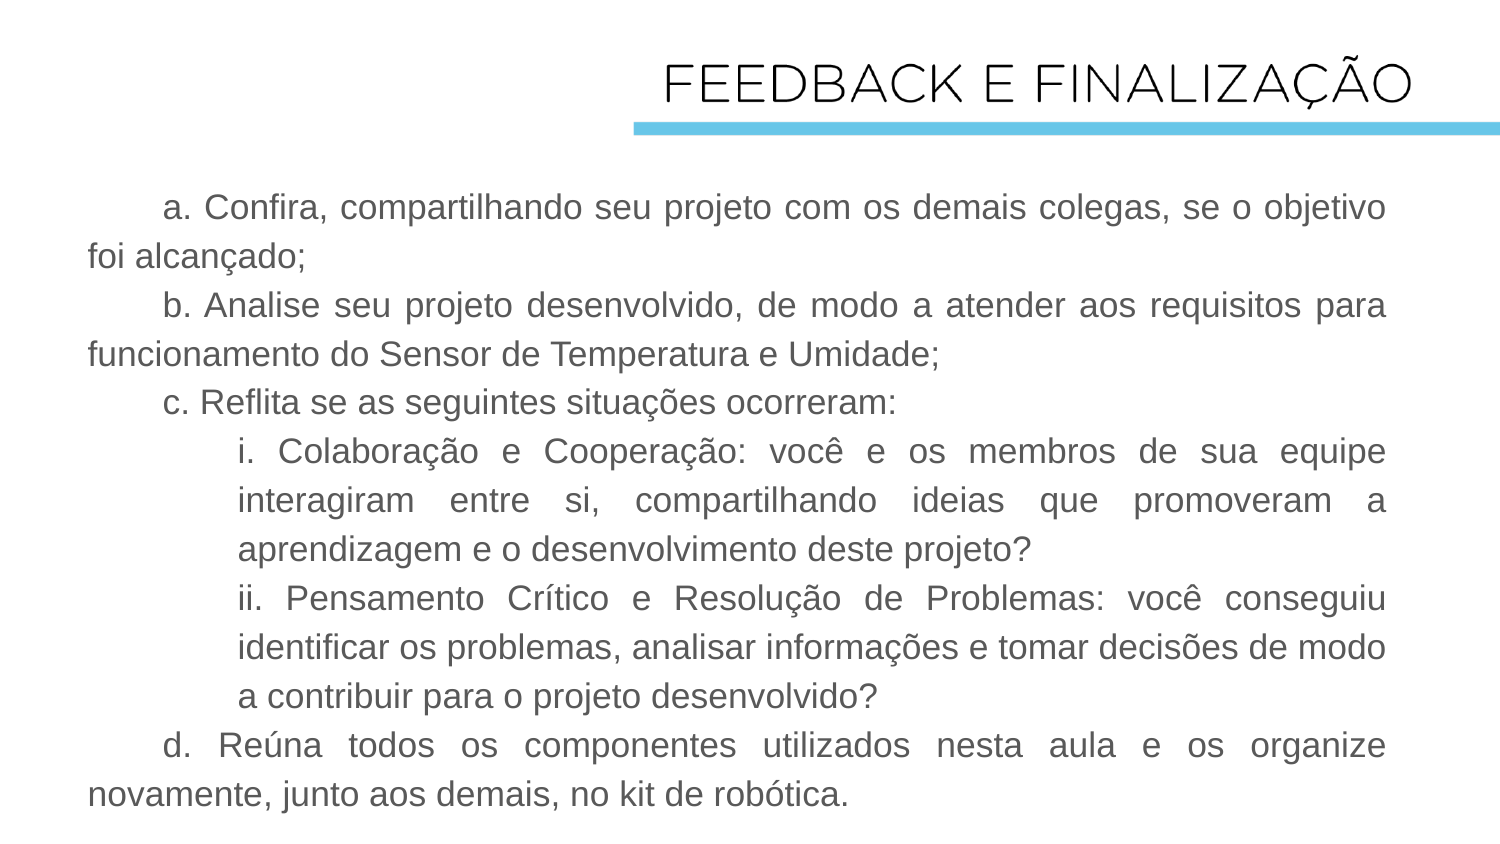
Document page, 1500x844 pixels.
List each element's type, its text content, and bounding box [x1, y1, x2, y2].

picture [74, 0, 1500, 794]
text_box a. Confira, compartilhando seu projeto com os demais colegas, se o objetivo foi alcançado; b. Analise seu projeto desenvolvido, de modo a atender aos requisitos para funcionamento do Sensor de Temperatura e Umidade; c. Reflita se as seguintes situações ocorreram: i. Colaboração e Cooperação: você e os membros de sua equipe interagiram entre si, compartilhando ideias que promoveram a aprendizagem e o desenvolvimento deste projeto? ii. Pensamento Crítico e Resolução de Problemas: você conseguiu identificar os problemas, analisar informações e tomar decisões de modo a contribuir para o projeto desenvolvido? d. Reúna todos os componentes utilizados nesta aula e os organize novamente, junto aos demais, no kit de robótica. [72, 800, 1403, 829]
